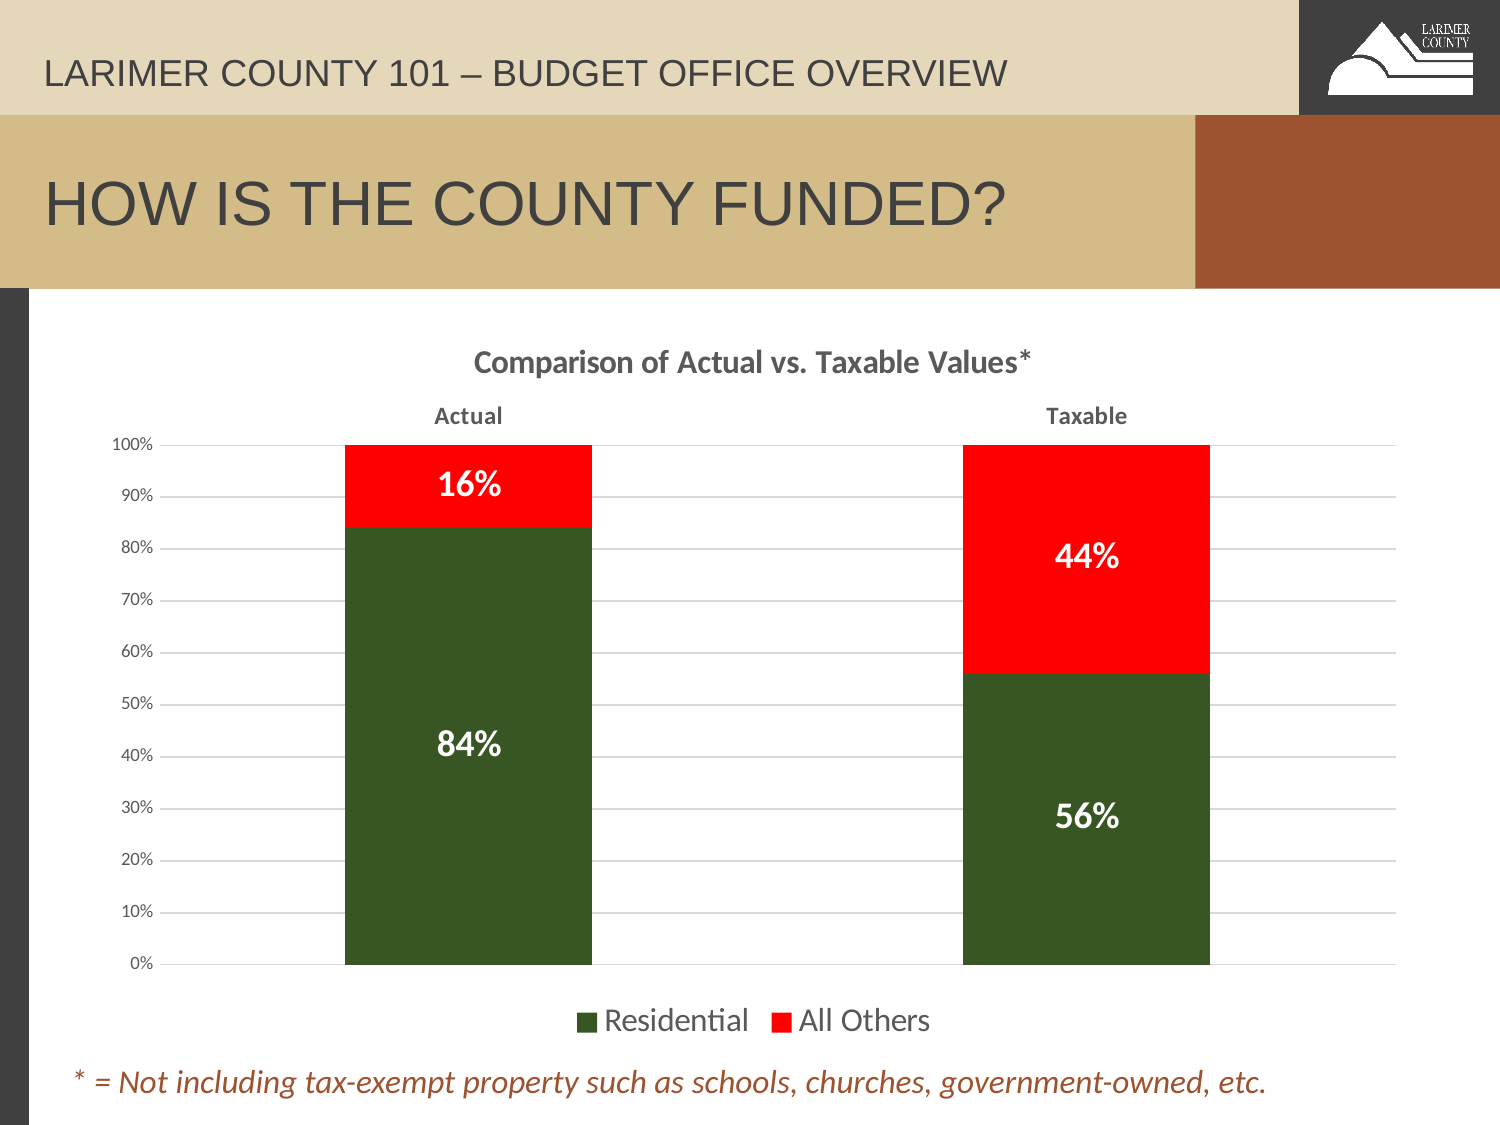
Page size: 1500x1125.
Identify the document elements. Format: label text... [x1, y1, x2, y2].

text_box [0, 0, 1299, 115]
chart [84, 315, 1423, 1046]
text_box [50, 308, 1401, 1084]
text_box [1299, 0, 1500, 114]
picture [1328, 21, 1473, 95]
text_box [0, 288, 29, 1125]
text_box How is the county funded? [0, 115, 1195, 289]
text_box Larimer county 101 – budget office overview [28, 41, 1214, 102]
text_box * = Not including tax-exempt property such as schools, churches, government-owned, etc. [55, 1052, 1285, 1108]
text_box [1195, 114, 1500, 289]
